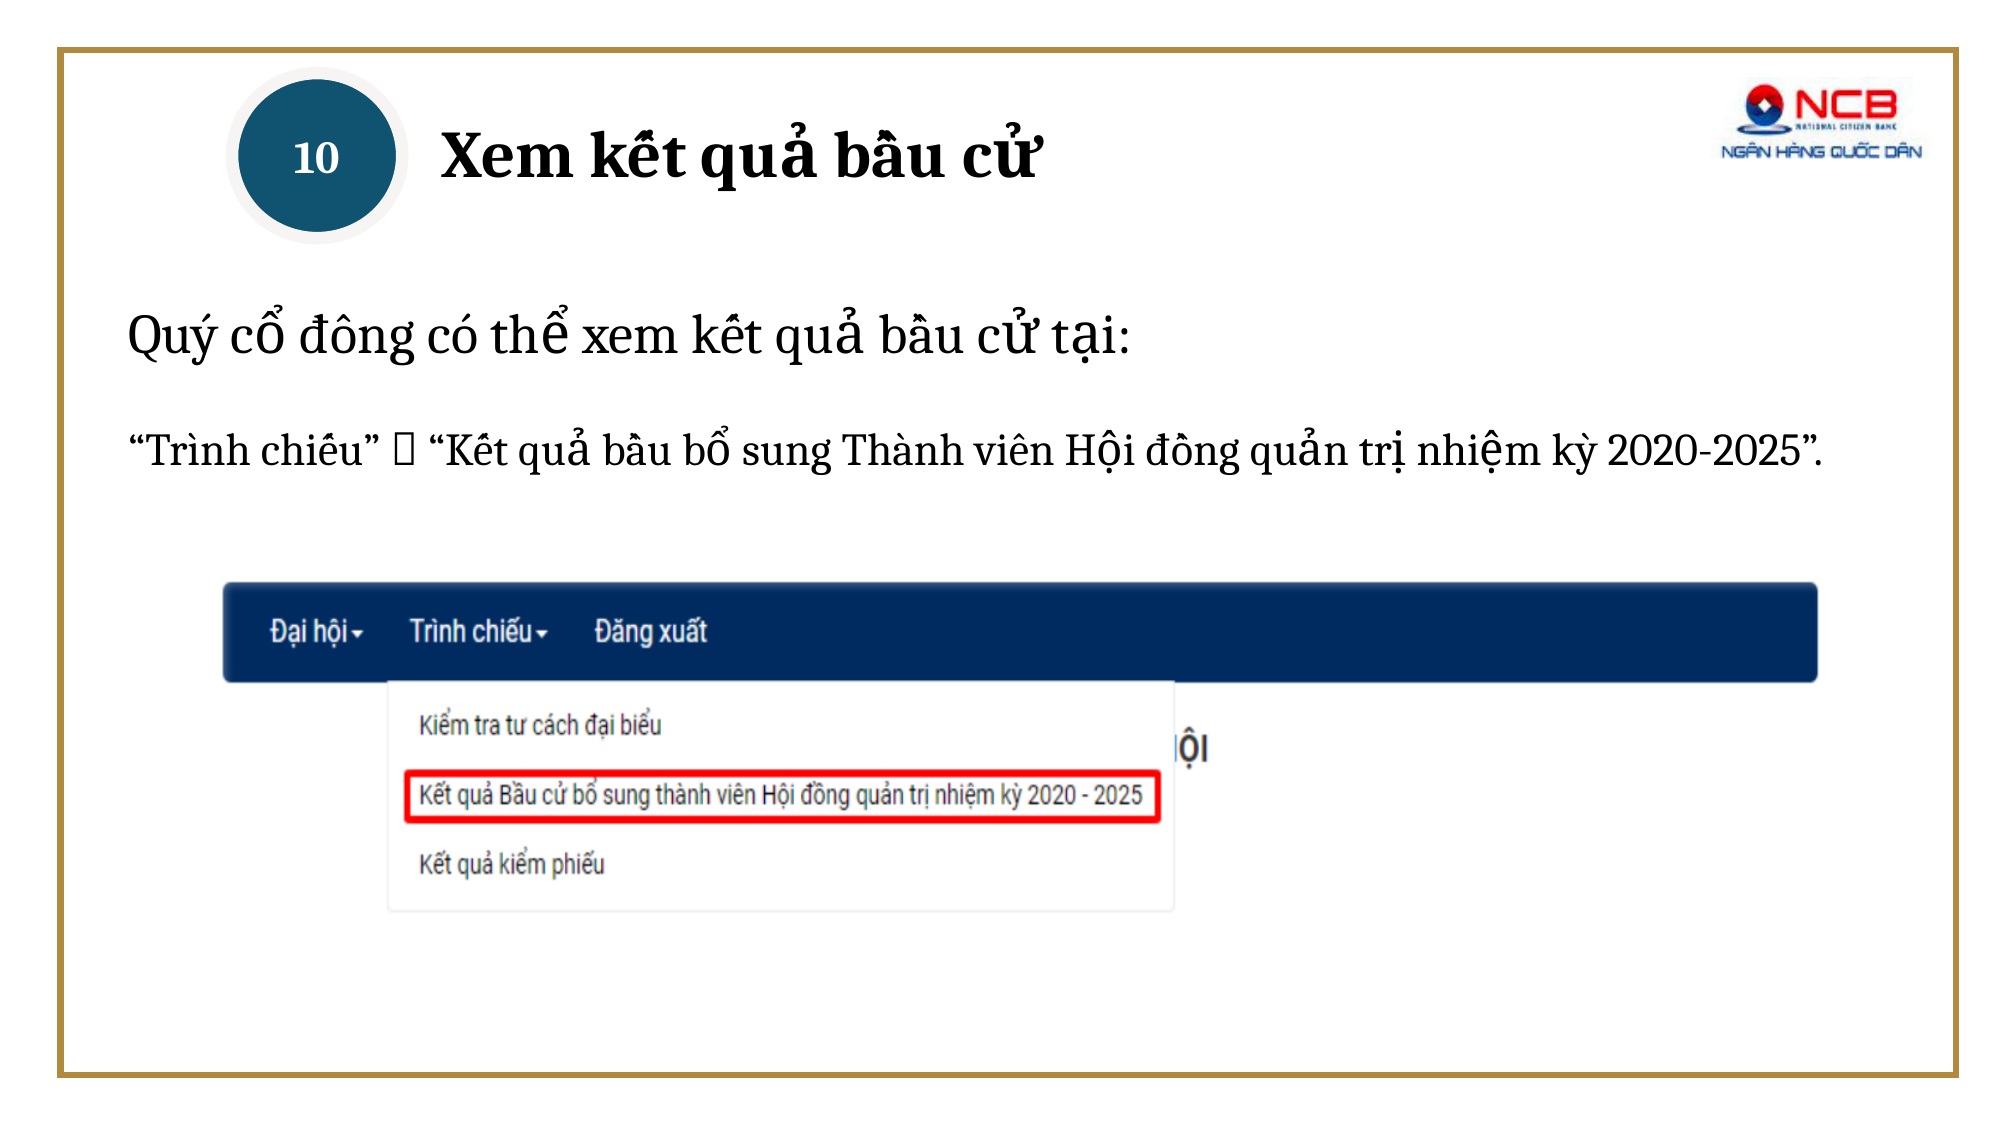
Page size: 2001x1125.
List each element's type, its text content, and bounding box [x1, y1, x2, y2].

picture [1711, 77, 1934, 167]
text_box Xem kết quả bầu cử [426, 104, 1730, 207]
text_box 10 [230, 72, 404, 240]
picture [201, 559, 1846, 996]
text_box Quý cổ đông có thể xem kết quả bầu cử tại: “Trình chiếu”  “Kết quả bầu bổ sung Thành viên Hội đồng quản trị nhiệm kỳ 2020-2025”. [113, 266, 1934, 514]
